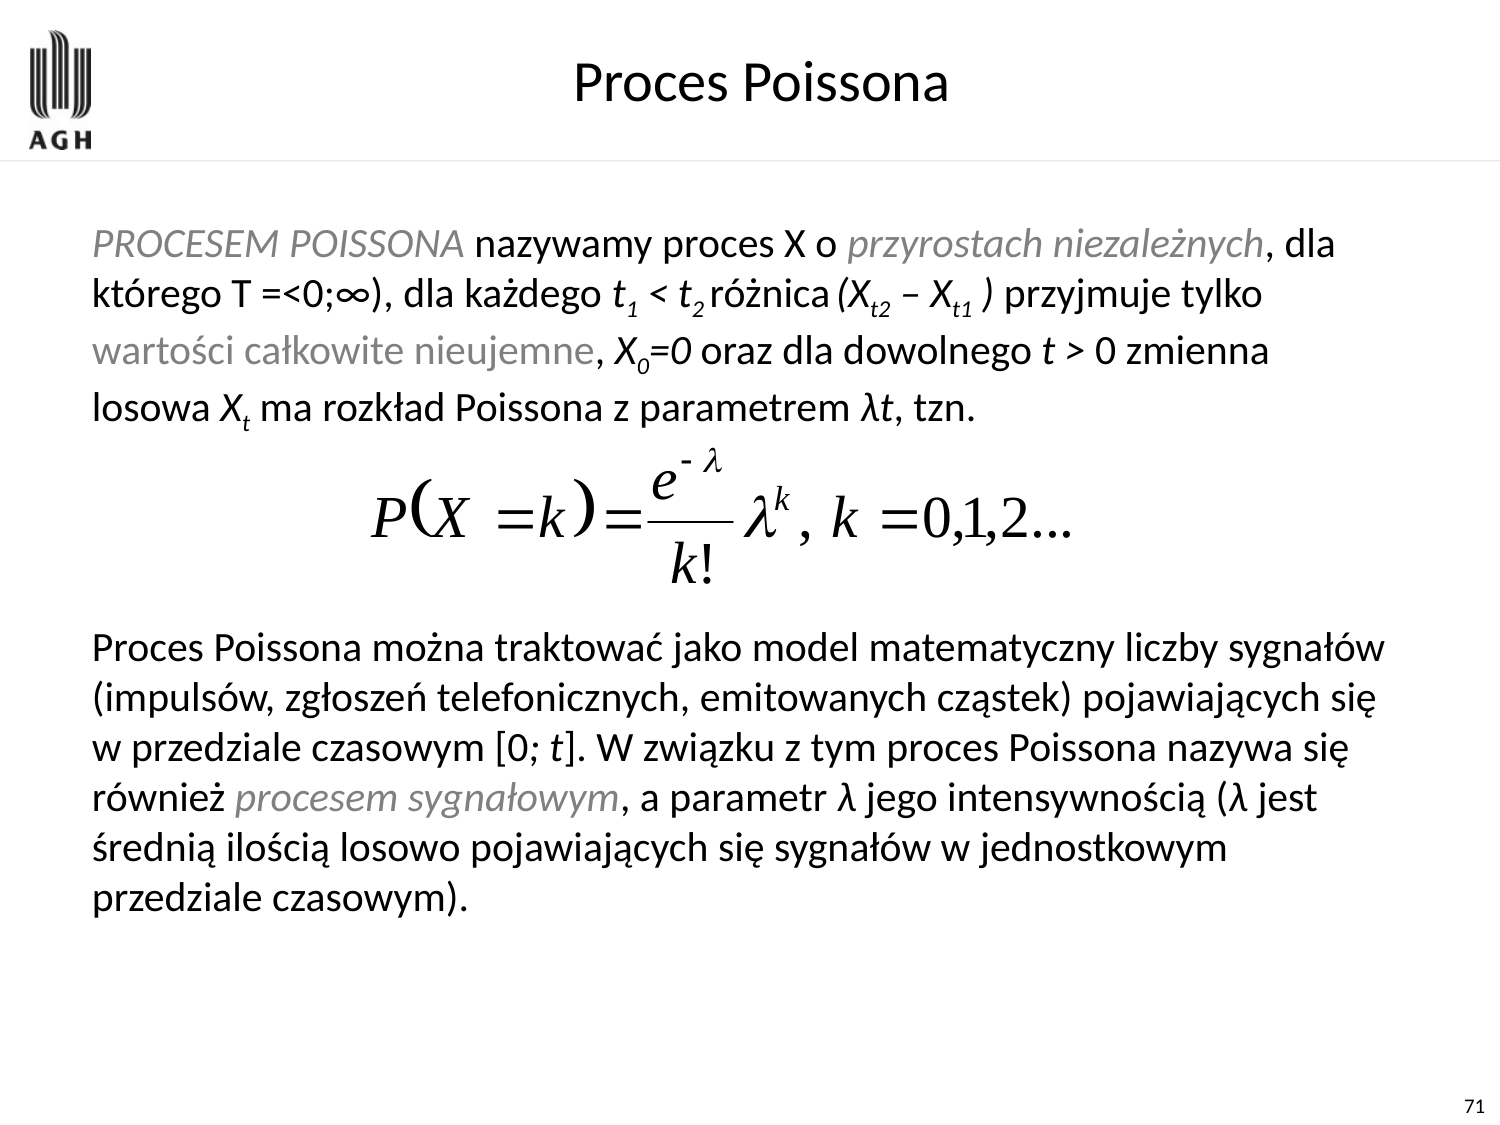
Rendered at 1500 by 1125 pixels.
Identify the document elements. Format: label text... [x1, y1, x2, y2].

title Proces Poissona [147, 30, 1377, 126]
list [359, 432, 1081, 597]
picture [29, 30, 91, 150]
list PROCESEM POISSONA nazywamy proces X o przyrostach niezależnych, dla którego T =<0;∞), dla każdego t1 < t2 różnica (Xt2 – Xt1 ) przyjmuje tylko wartości całkowite nieujemne, X0=0 oraz dla dowolnego t > 0 zmienna losowa Xt ma rozkład Poissona z parametrem λt, tzn. Proces Poissona można traktować jako model matematyczny liczby sygnałów (impulsów, zgłoszeń telefonicznych, emitowanych cząstek) pojawiających się w przedziale czasowym [0; t]. W związku z tym proces Poissona nazywa się również procesem sygnałowym, a parametr λ jego intensywnością (λ jest średnią ilością losowo pojawiających się sygnałów w jednostkowym przedziale czasowym). [76, 207, 1412, 1048]
